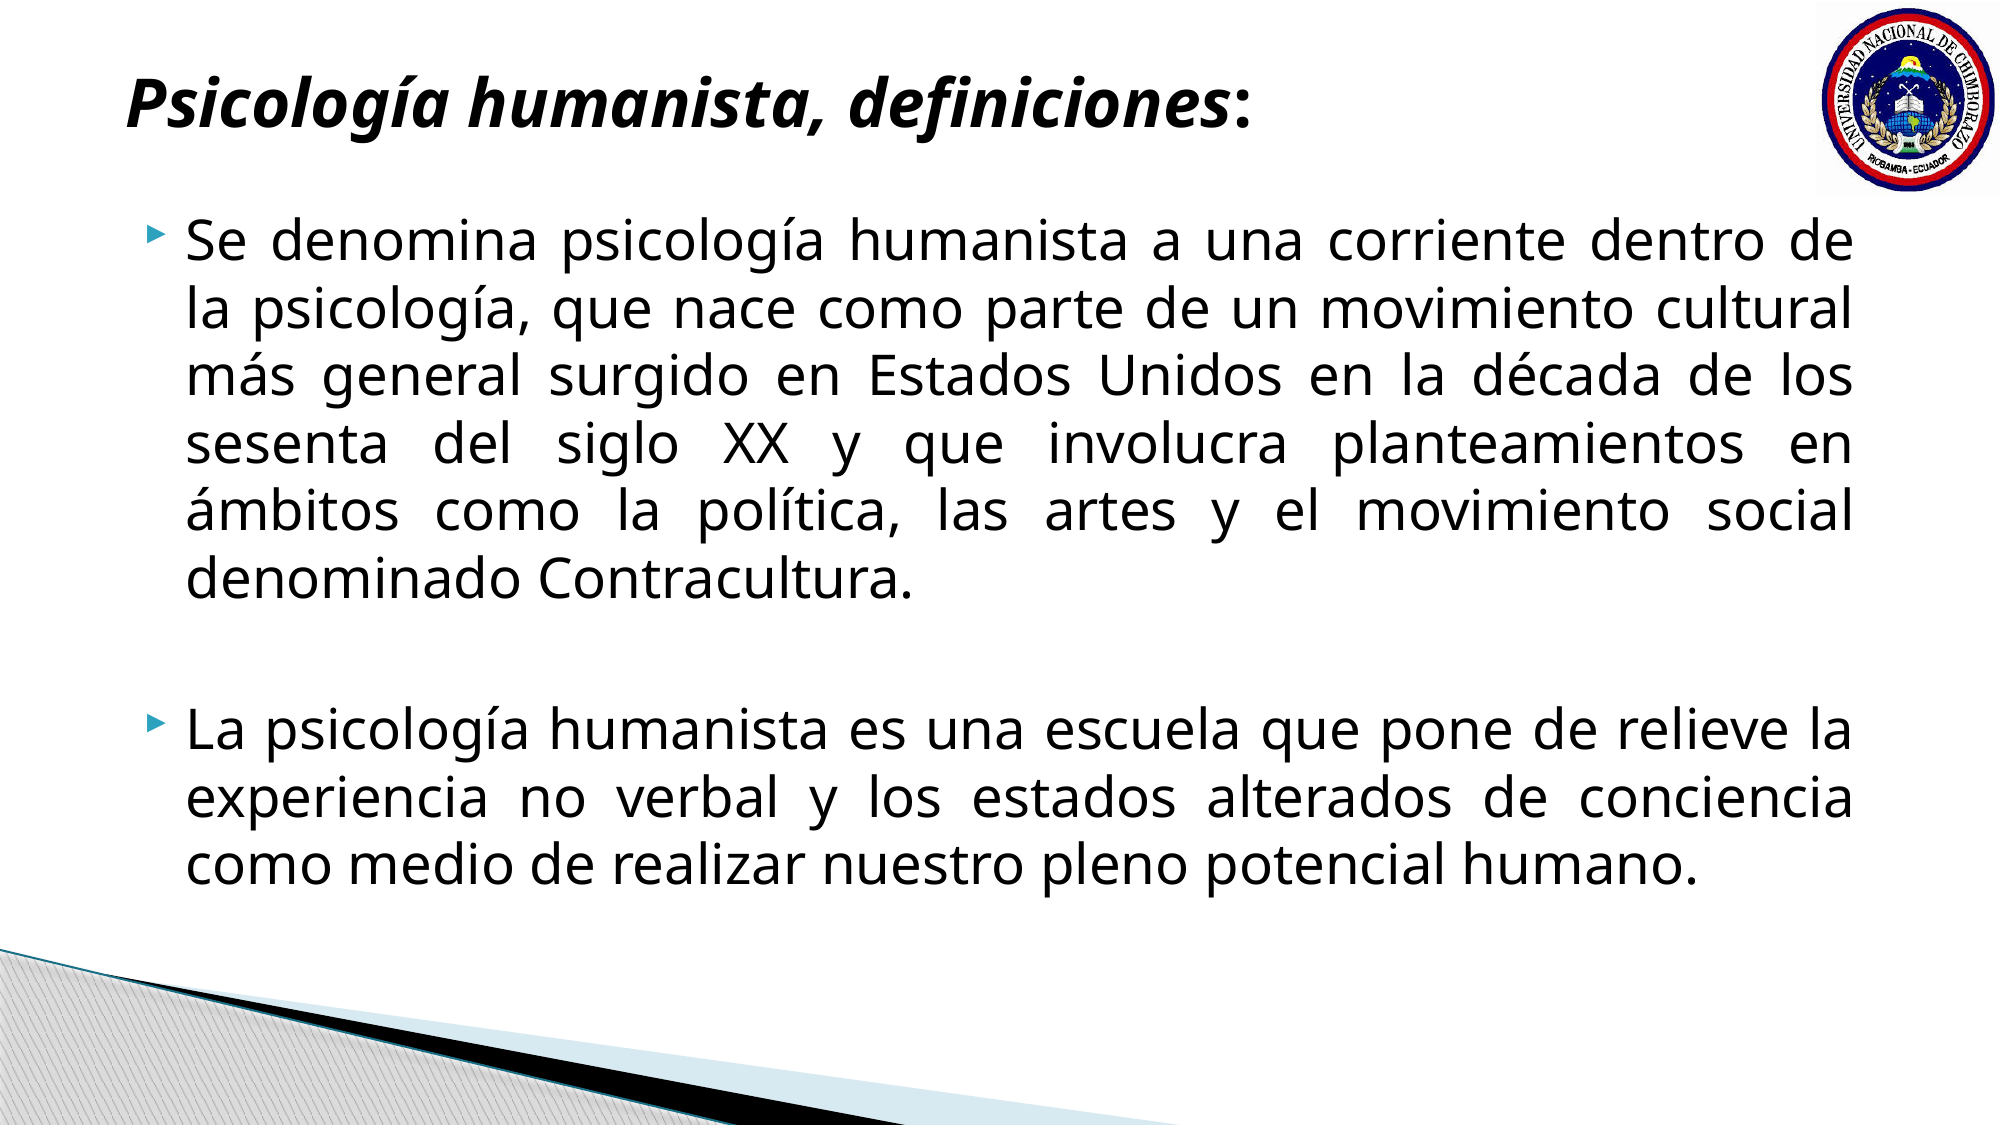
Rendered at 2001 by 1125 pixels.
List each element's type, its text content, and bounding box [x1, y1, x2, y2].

title Psicología humanista, definiciones: [111, 51, 1522, 149]
list Se denomina psicología humanista a una corriente dentro de la psicología, que nace como parte de un movimiento cultural más general surgido en Estados Unidos en la década de los sesenta del siglo XX y que involucra planteamientos en ámbitos como la política, las artes y el movimiento social denominado Contracultura. La psicología humanista es una escuela que pone de relieve la experiencia no verbal y los estados alterados de conciencia como medio de realizar nuestro pleno potencial humano. [111, 197, 1870, 992]
picture [1816, 2, 2000, 198]
